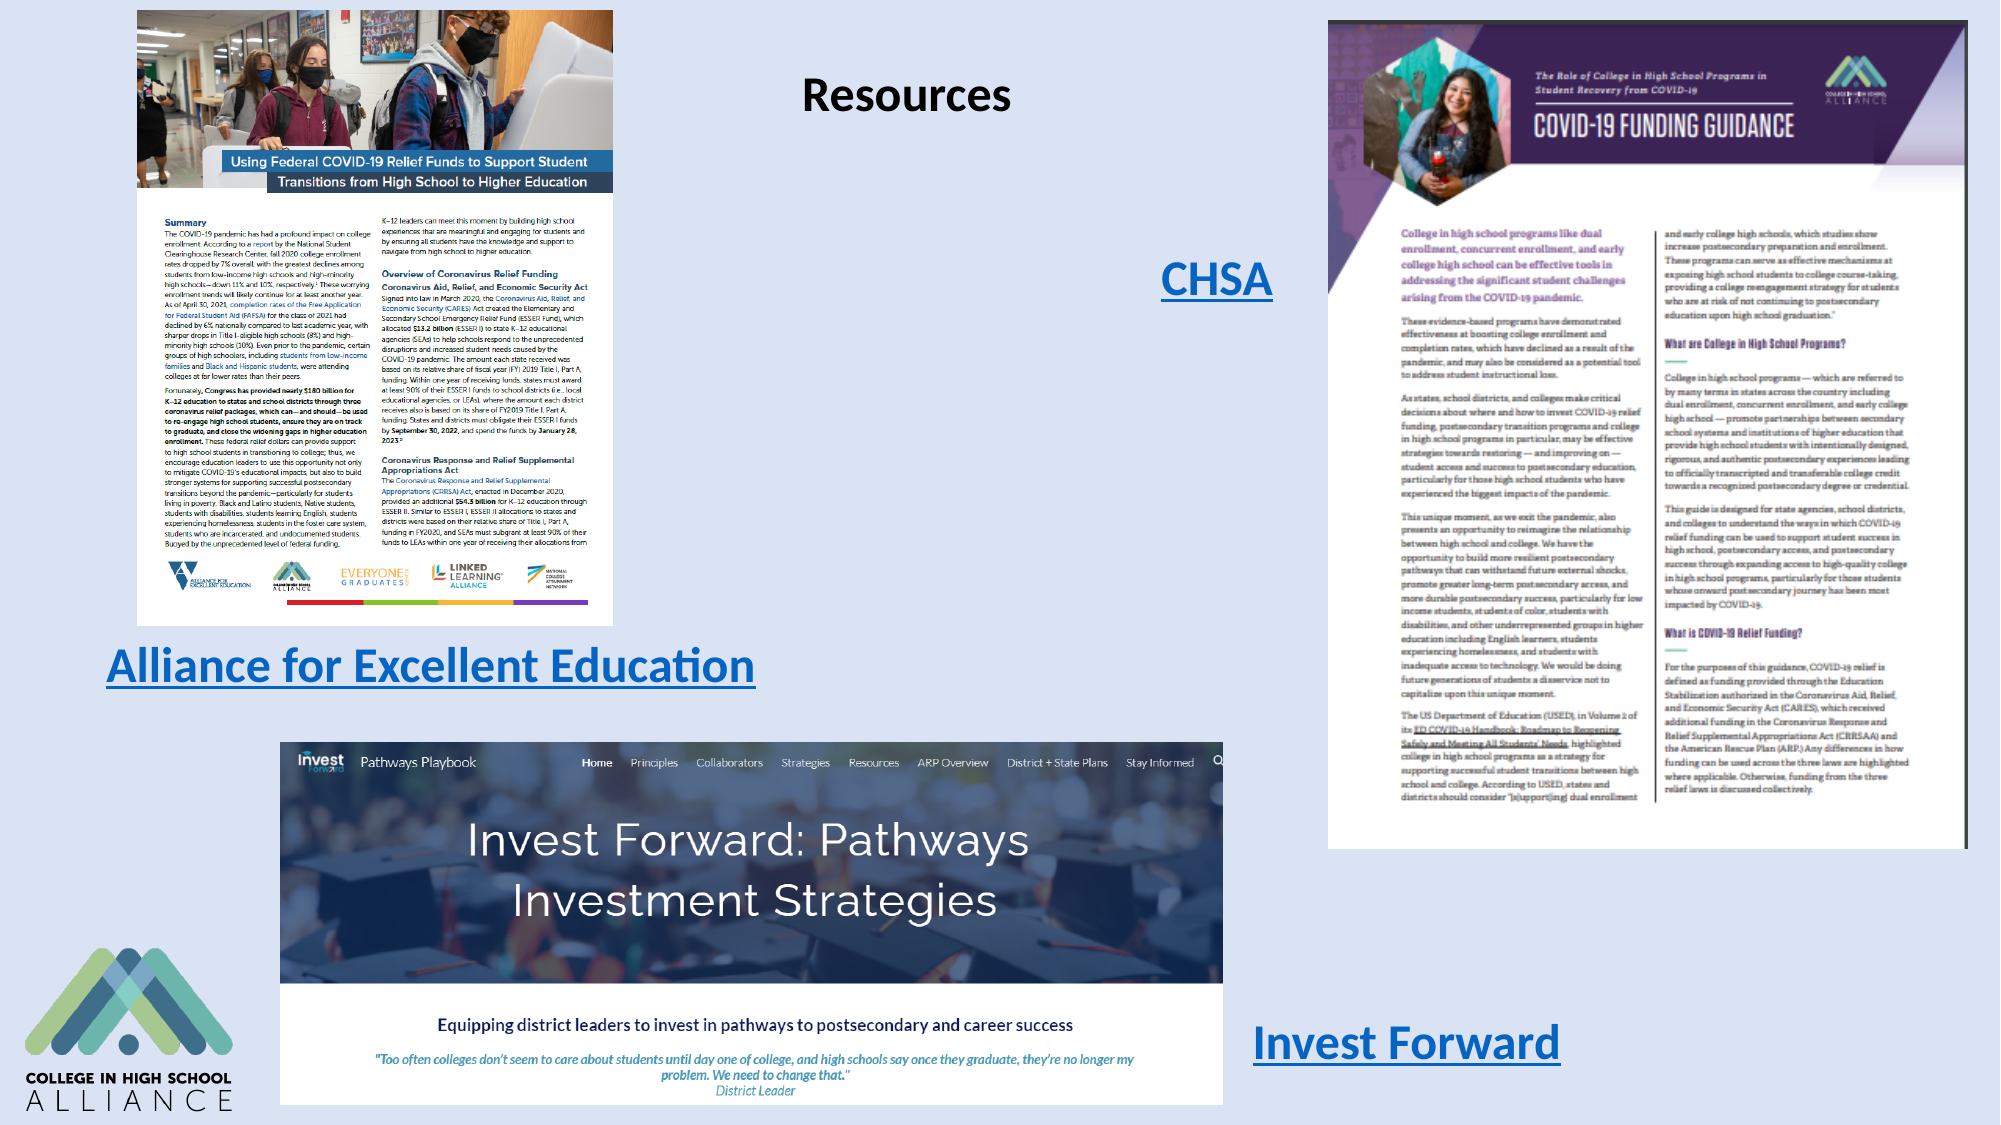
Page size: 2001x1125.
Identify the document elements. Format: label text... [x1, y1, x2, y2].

text_box CHSA [1146, 238, 1328, 314]
picture [280, 742, 1223, 1105]
picture [22, 941, 235, 1118]
text_box Invest Forward [1237, 1002, 1957, 1078]
picture [1328, 20, 1968, 849]
text_box Resources [787, 53, 1328, 129]
text_box Alliance for Excellent Education [91, 625, 811, 701]
picture [137, 10, 613, 626]
